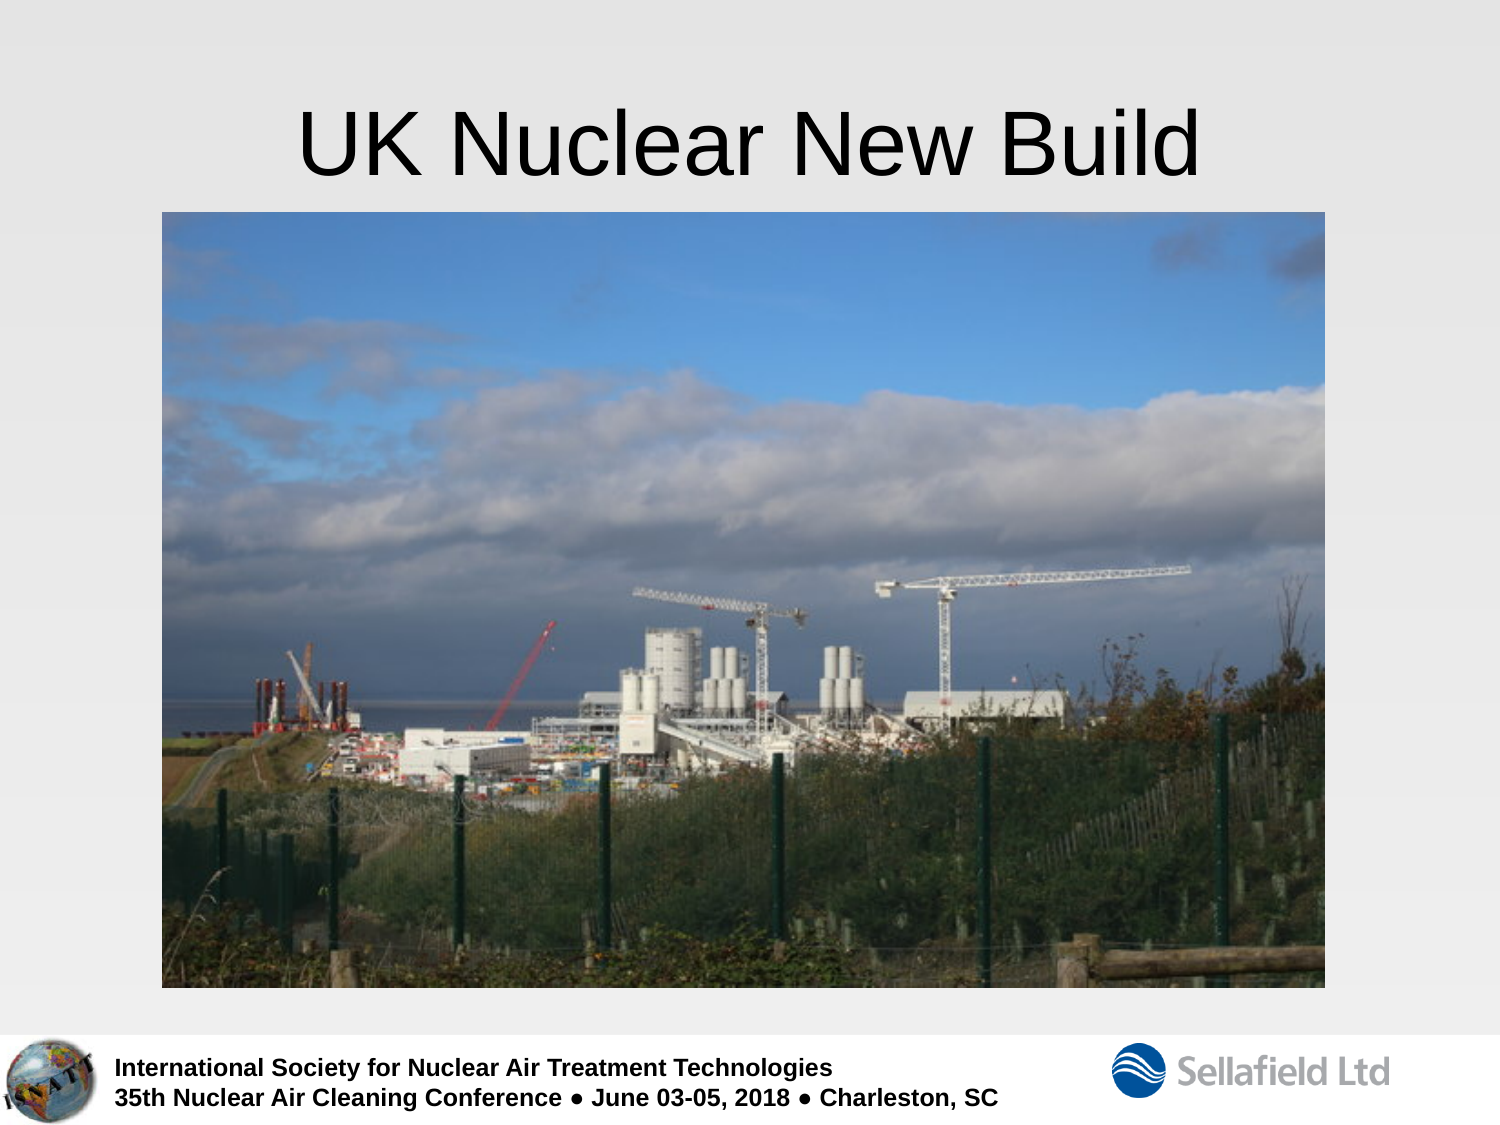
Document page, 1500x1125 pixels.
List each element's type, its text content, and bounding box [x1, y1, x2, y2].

picture [0, 1035, 100, 1125]
picture [162, 212, 1325, 988]
title UK Nuclear New Build [74, 44, 1426, 233]
picture [1112, 1043, 1389, 1098]
